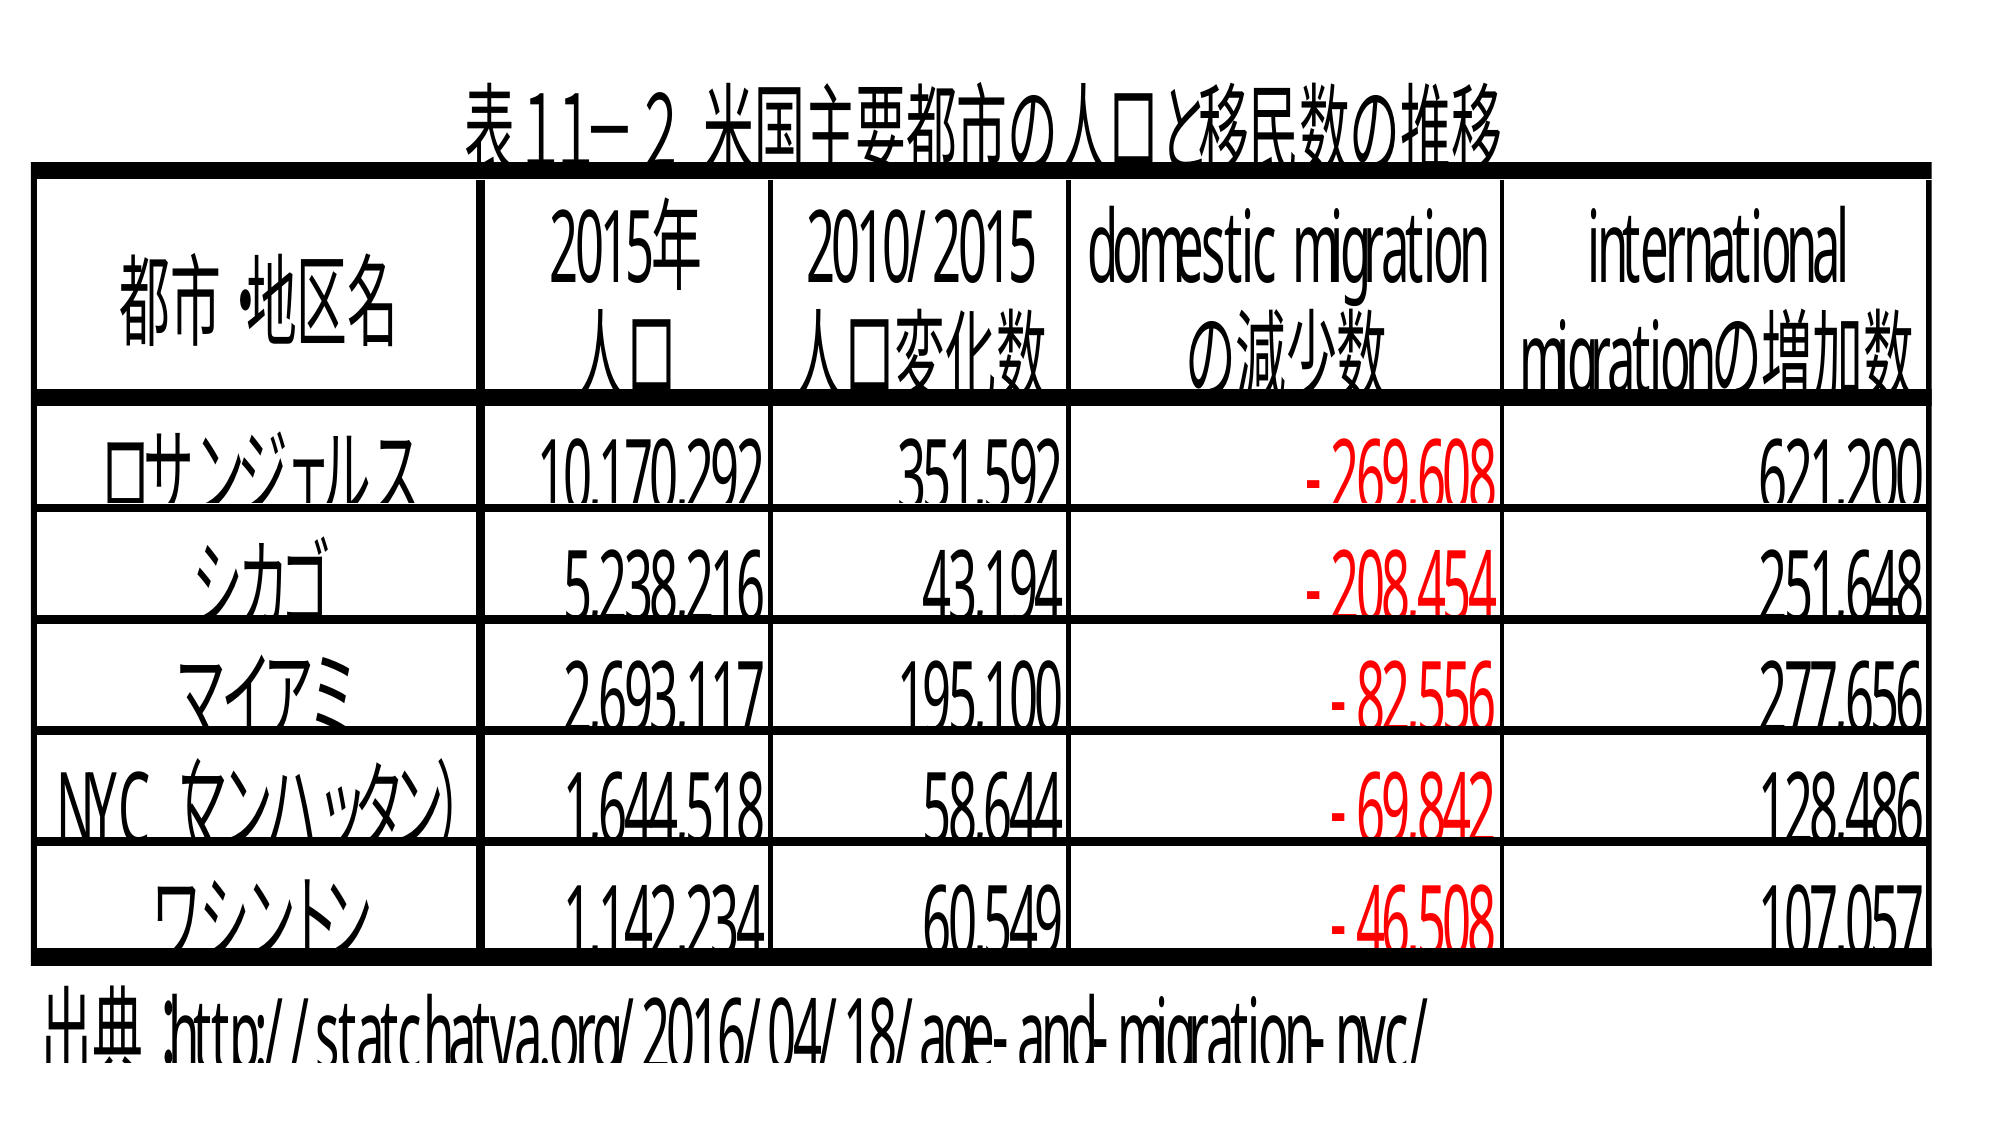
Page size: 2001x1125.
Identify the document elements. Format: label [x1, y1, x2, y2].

picture [30, 50, 1933, 1073]
